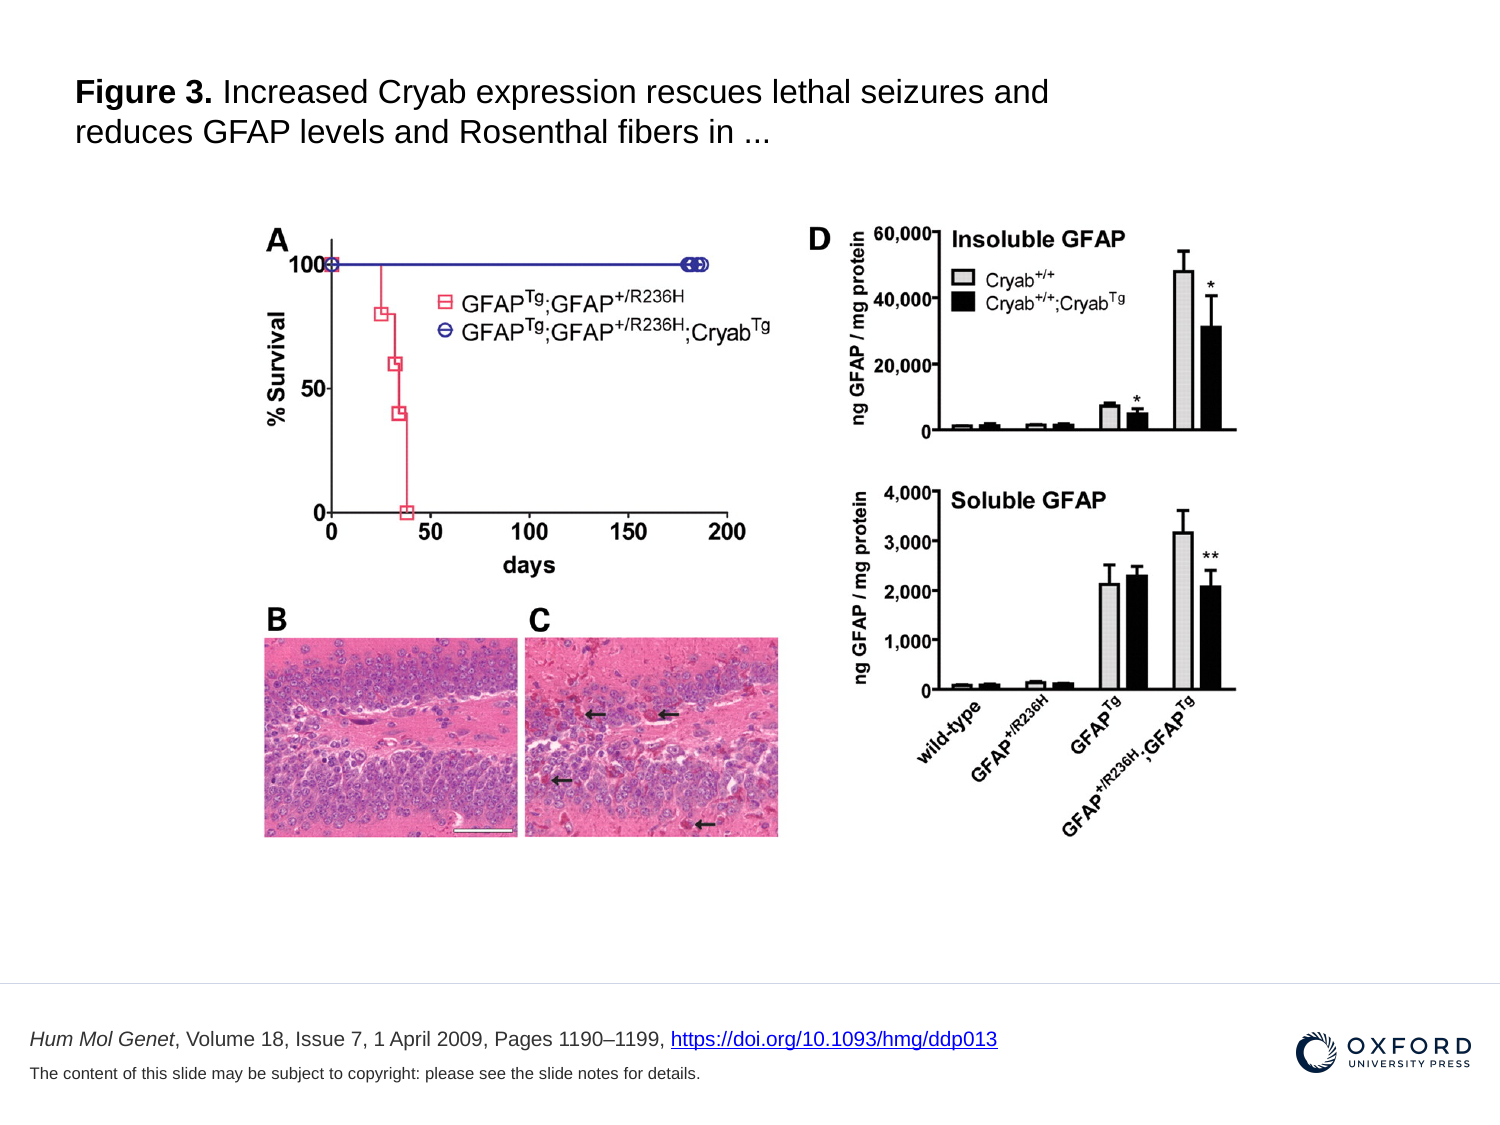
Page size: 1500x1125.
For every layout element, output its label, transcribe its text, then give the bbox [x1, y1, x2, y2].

picture [262, 224, 1238, 838]
footer Hum Mol Genet, Volume 18, Issue 7, 1 April 2009, Pages 1190–1199, https://doi.org/10.1093/hmg/ddp013 The content of this slide may be subject to copyright: please see the slide notes for details. [0, 983, 1260, 1125]
picture [1296, 1032, 1471, 1073]
title Figure 3. Increased Cryab expression rescues lethal seizures and reduces GFAP levels and Rosenthal fibers in ... [75, 69, 1078, 171]
